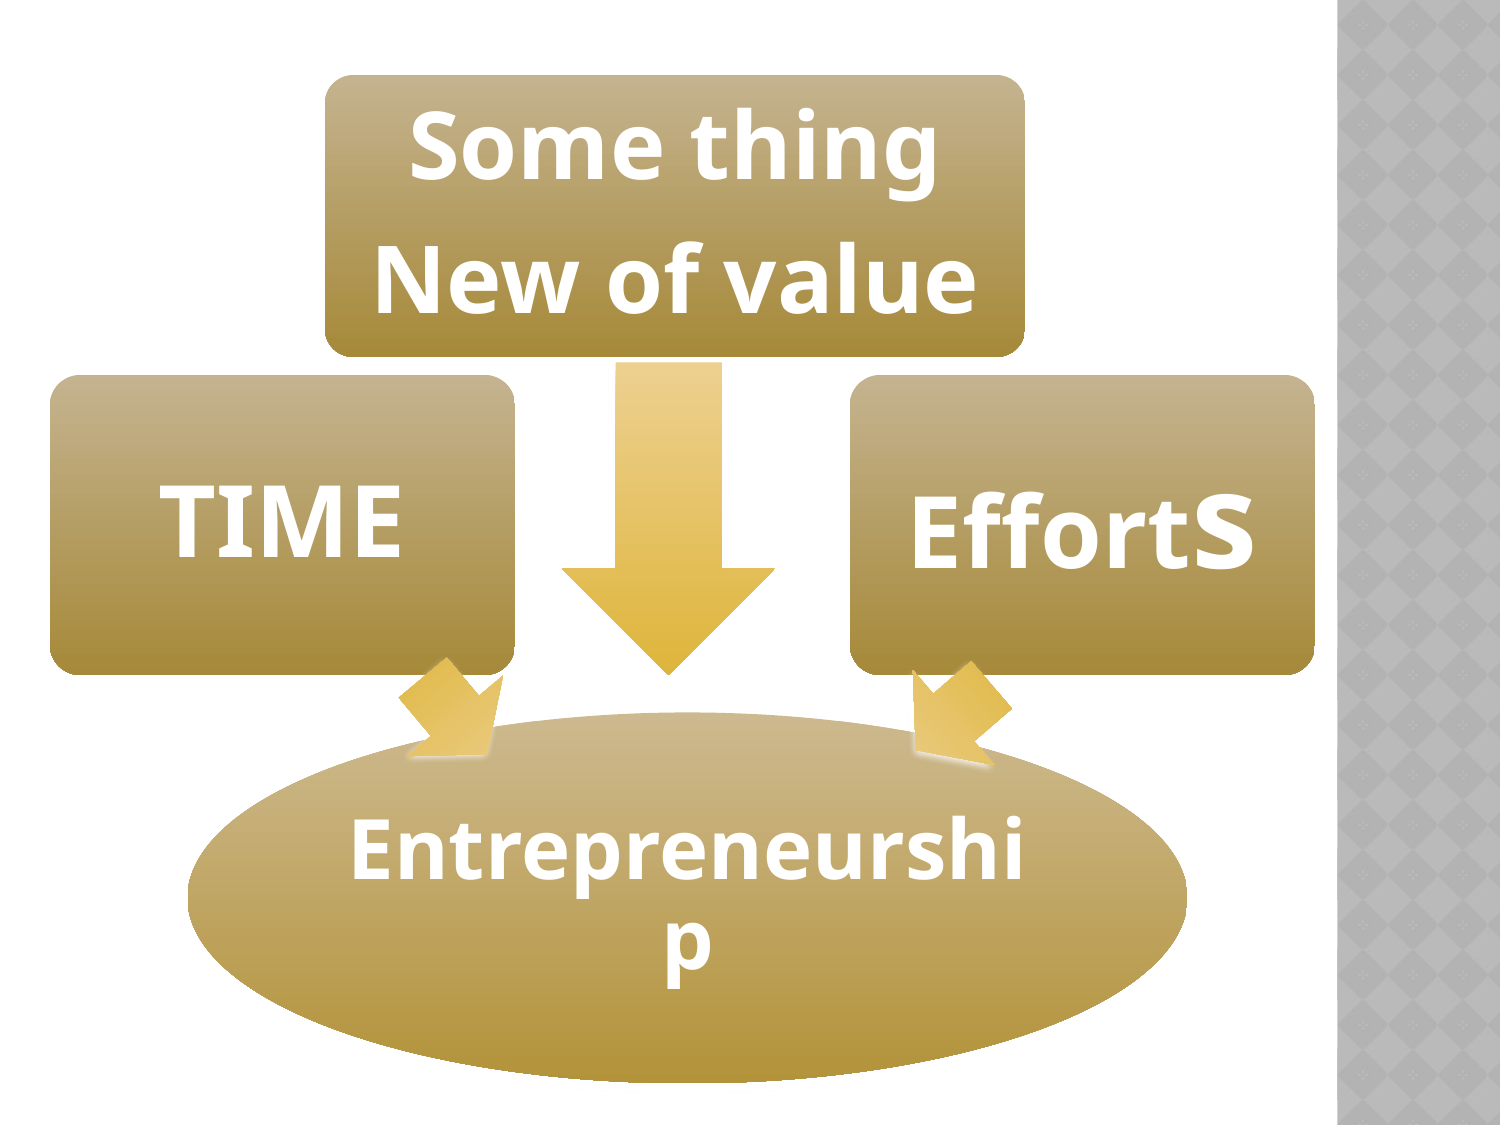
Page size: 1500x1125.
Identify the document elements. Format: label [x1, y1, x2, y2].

text_box [398, 686, 501, 710]
text_box [849, 374, 1316, 676]
text_box [913, 686, 1012, 710]
text_box [49, 374, 516, 676]
text_box [187, 711, 1188, 1084]
text_box [562, 367, 775, 675]
text_box [324, 74, 1026, 358]
